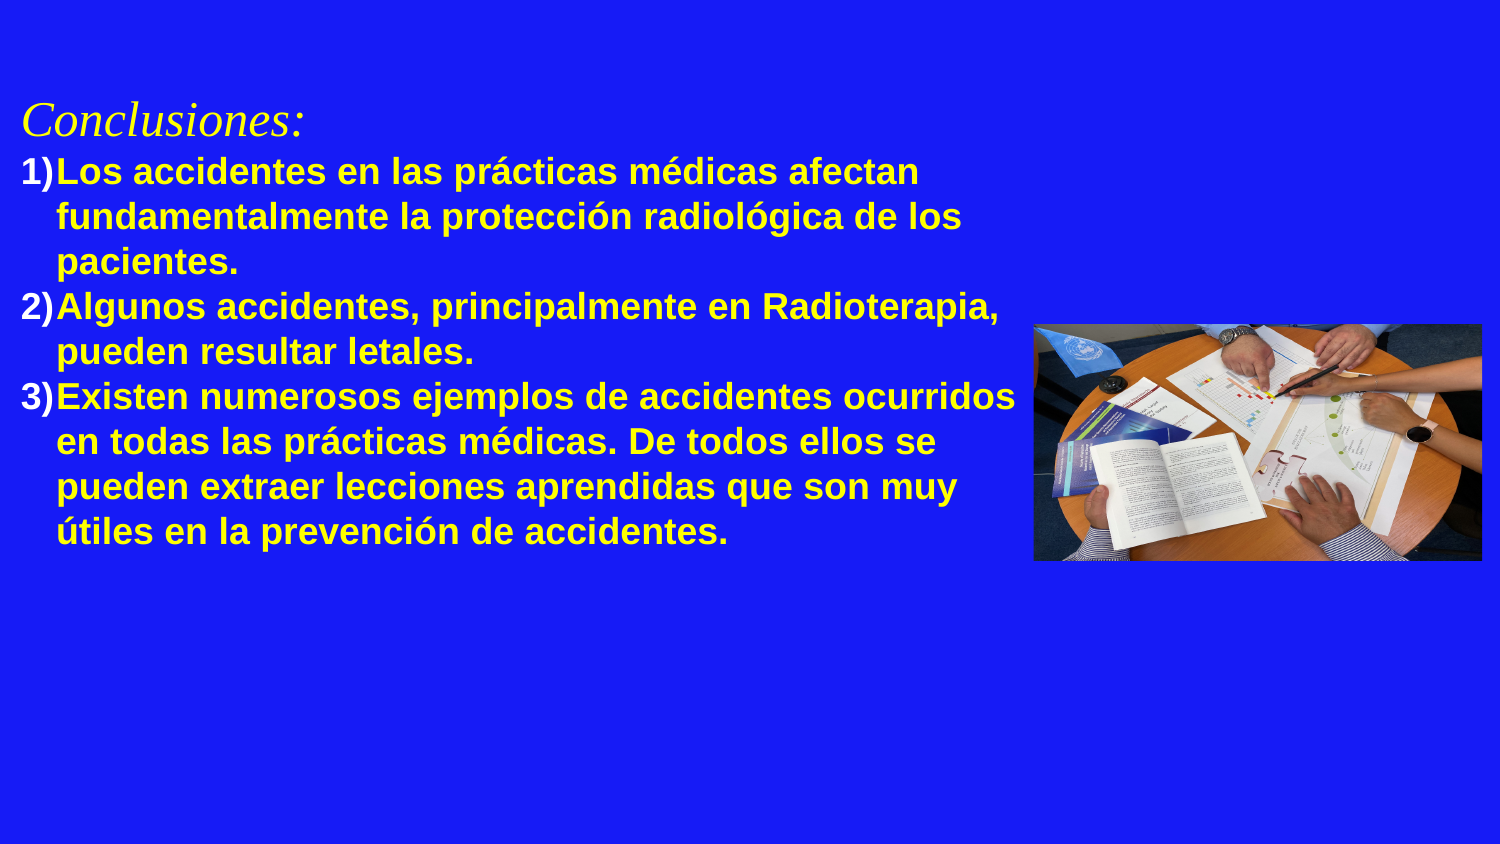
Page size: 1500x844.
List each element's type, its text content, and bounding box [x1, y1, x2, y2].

text_box Conclusiones: Los accidentes en las prácticas médicas afectan fundamentalmente la protección radiológica de los pacientes. Algunos accidentes, principalmente en Radioterapia, pueden resultar letales. Existen numerosos ejemplos de accidentes ocurridos en todas las prácticas médicas. De todos ellos se pueden extraer lecciones aprendidas que son muy útiles en la prevención de accidentes. [5, 79, 1051, 694]
picture [1033, 324, 1483, 562]
